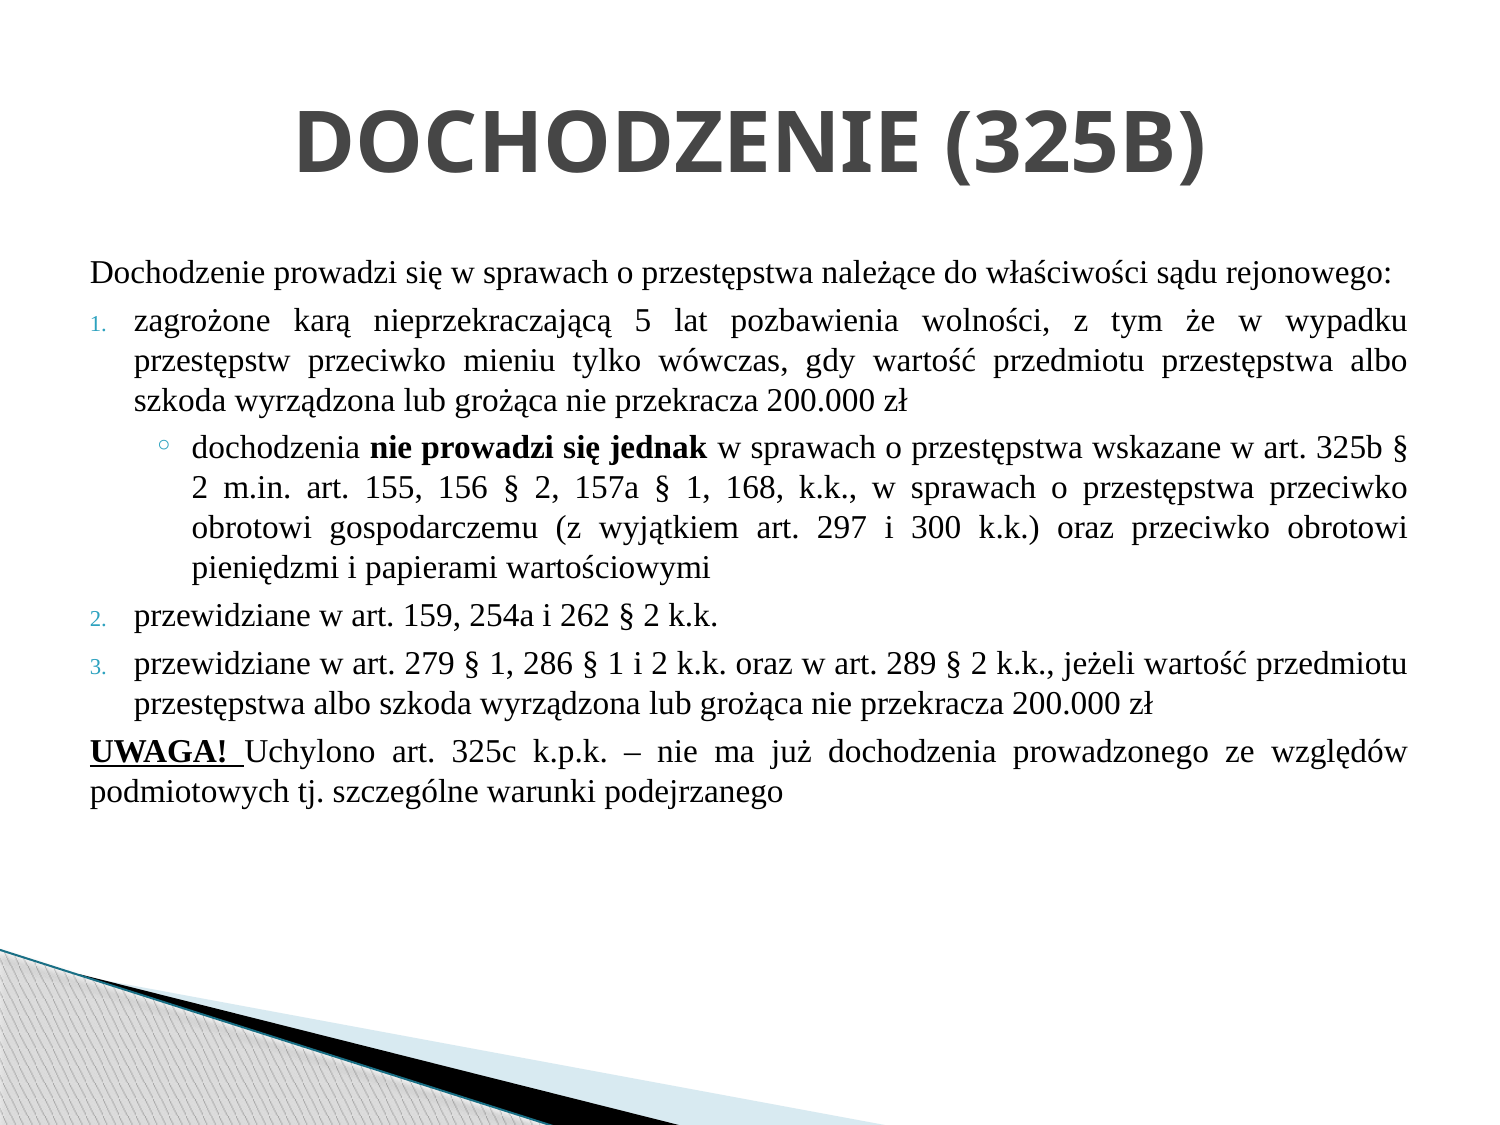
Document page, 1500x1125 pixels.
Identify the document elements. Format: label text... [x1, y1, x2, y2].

list Dochodzenie prowadzi się w sprawach o przestępstwa należące do właściwości sądu rejonowego: zagrożone karą nieprzekraczającą 5 lat pozbawienia wolności, z tym że w wypadku przestępstw przeciwko mieniu tylko wówczas, gdy wartość przedmiotu przestępstwa albo szkoda wyrządzona lub grożąca nie przekracza 200.000 zł dochodzenia nie prowadzi się jednak w sprawach o przestępstwa wskazane w art. 325b § 2 m.in. art. 155, 156 § 2, 157a § 1, 168, k.k., w sprawach o przestępstwa przeciwko obrotowi gospodarczemu (z wyjątkiem art. 297 i 300 k.k.) oraz przeciwko obrotowi pieniędzmi i papierami wartościowymi przewidziane w art. 159, 254a i 262 § 2 k.k. przewidziane w art. 279 § 1, 286 § 1 i 2 k.k. oraz w art. 289 § 2 k.k., jeżeli wartość przedmiotu przestępstwa albo szkoda wyrządzona lub grożąca nie przekracza 200.000 zł UWAGA! Uchylono art. 325c k.p.k. – nie ma już dochodzenia prowadzonego ze względów podmiotowych tj. szczególne warunki podejrzanego [75, 243, 1425, 986]
title DOCHODZENIE (325B) [75, 45, 1425, 233]
